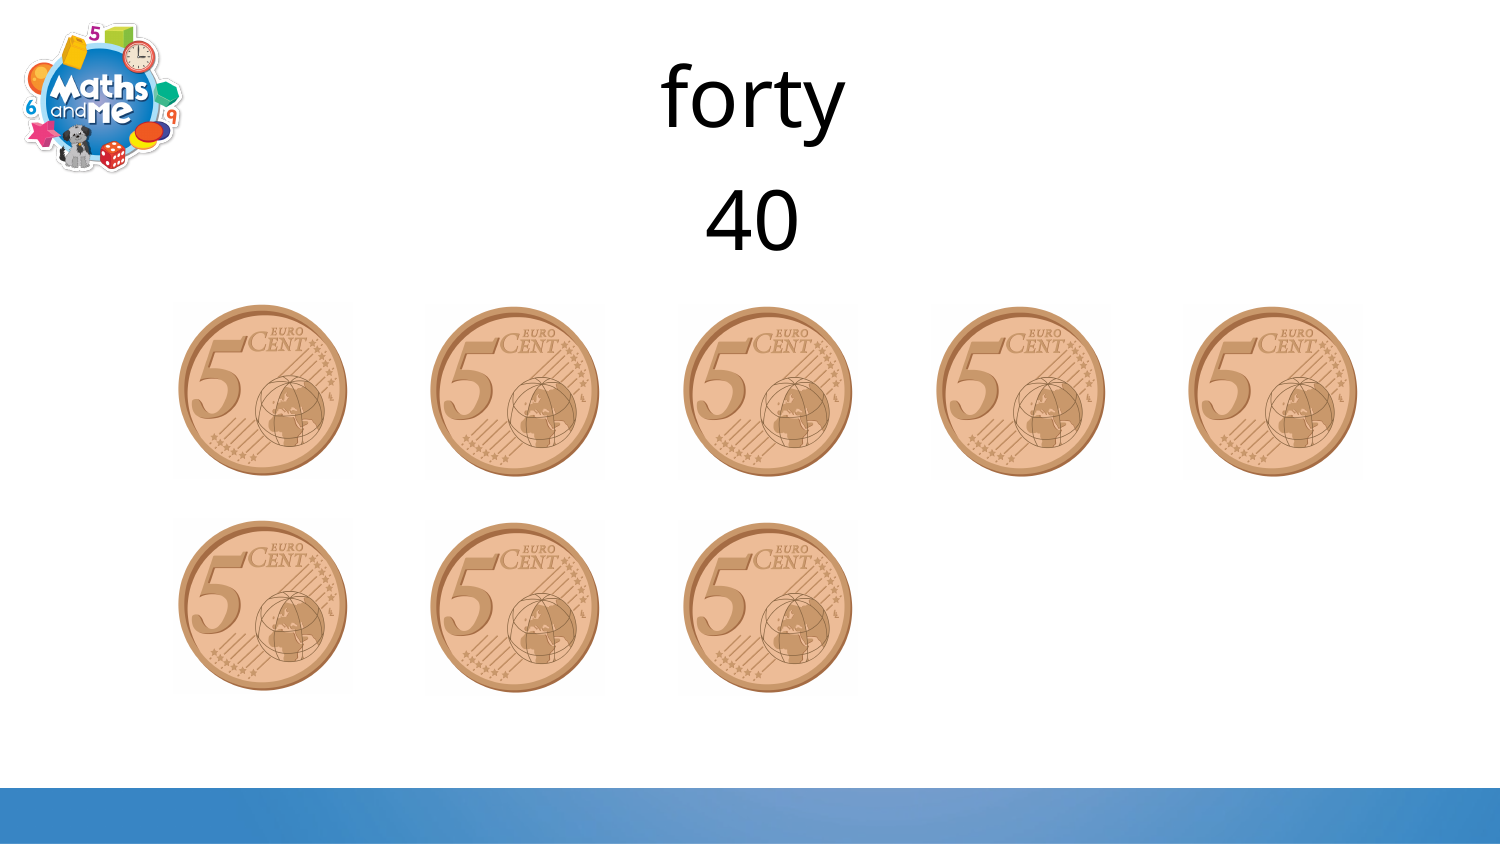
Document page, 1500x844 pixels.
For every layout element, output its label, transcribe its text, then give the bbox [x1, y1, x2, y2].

list forty 40 [203, 38, 1303, 696]
picture [0, 788, 1500, 844]
picture [425, 304, 606, 481]
picture [1183, 304, 1364, 481]
picture [678, 519, 859, 697]
picture [930, 304, 1111, 481]
picture [20, 20, 186, 176]
picture [678, 304, 859, 481]
picture [172, 518, 353, 695]
picture [172, 302, 353, 479]
picture [425, 519, 606, 697]
